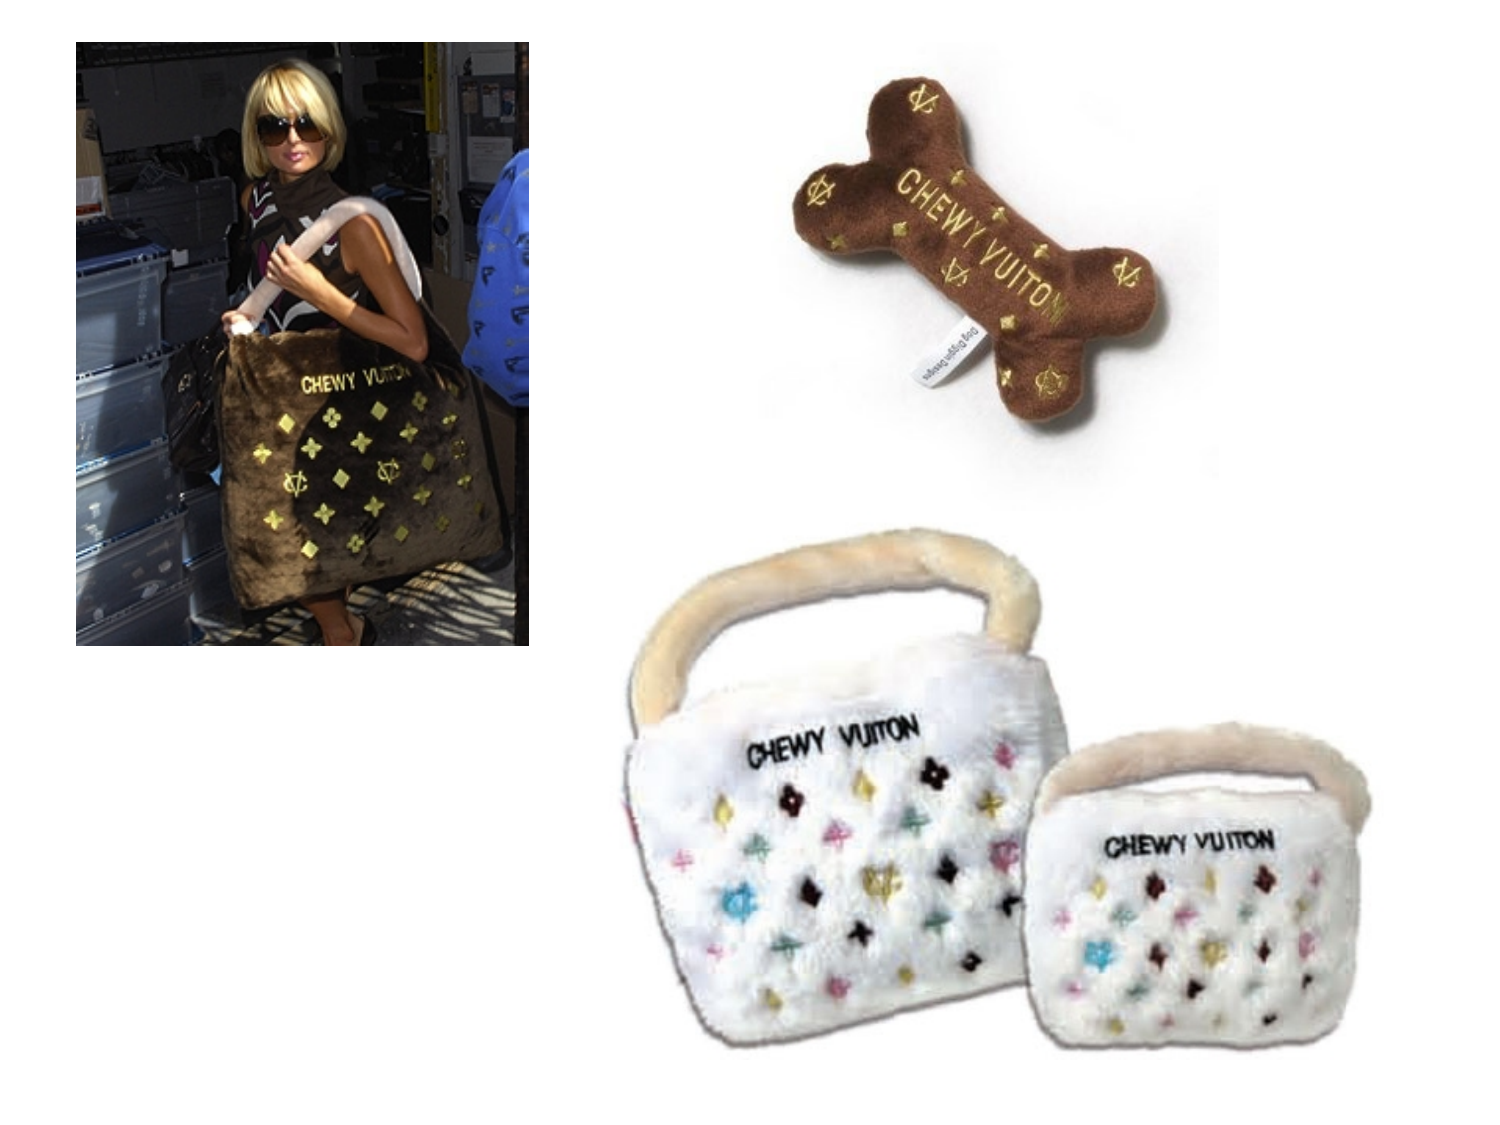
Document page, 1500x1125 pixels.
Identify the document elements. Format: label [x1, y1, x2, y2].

picture [608, 42, 1390, 1060]
picture [76, 42, 530, 646]
